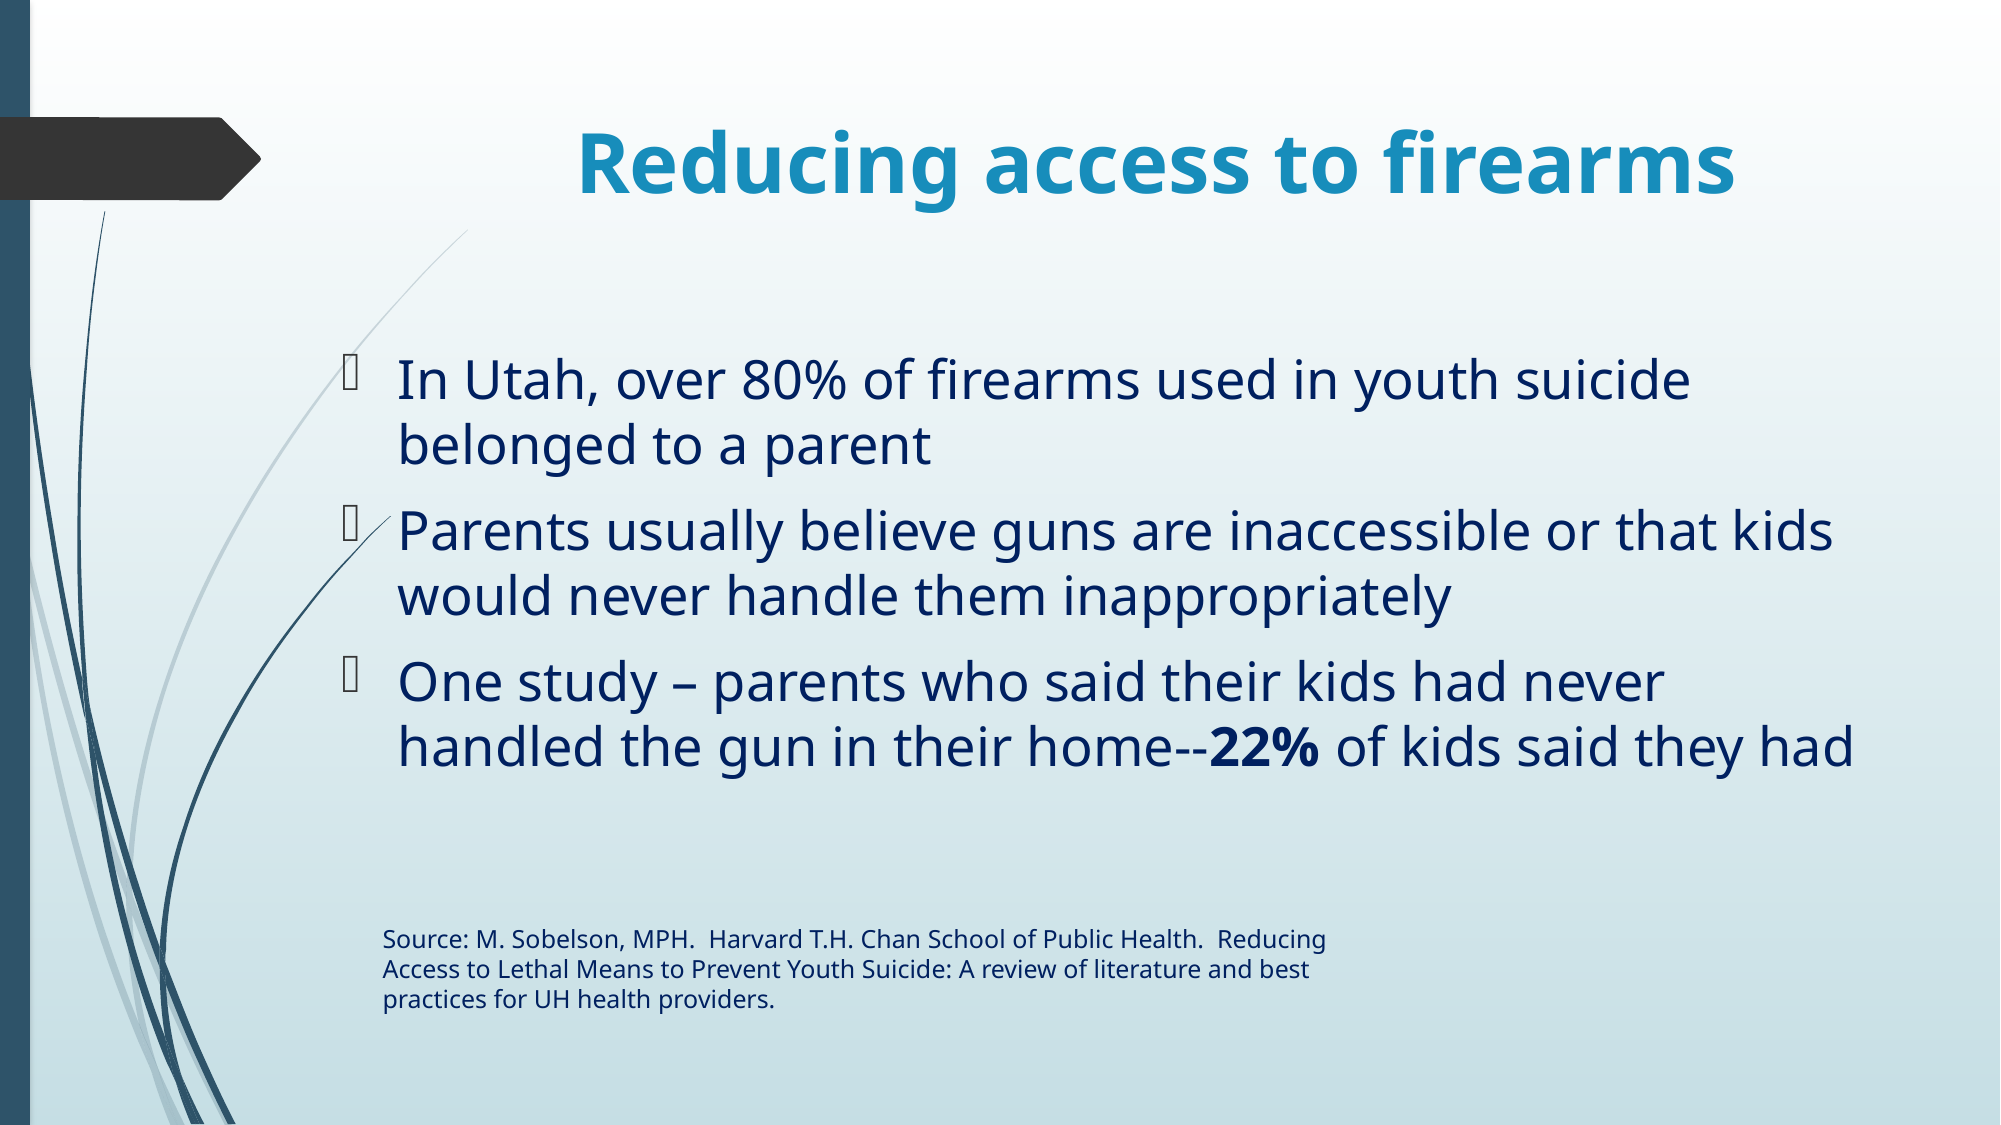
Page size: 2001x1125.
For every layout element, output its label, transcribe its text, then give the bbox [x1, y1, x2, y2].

list In Utah, over 80% of firearms used in youth suicide belonged to a parent Parents usually believe guns are inaccessible or that kids would never handle them inappropriately One study – parents who said their kids had never handled the gun in their home--22% of kids said they had [326, 337, 1876, 958]
title Reducing access to firearms [425, 102, 1888, 313]
text_box Source: M. Sobelson, MPH. Harvard T.H. Chan School of Public Health. Reducing Access to Lethal Means to Prevent Youth Suicide: A review of literature and best practices for UH health providers. [367, 916, 1368, 1022]
